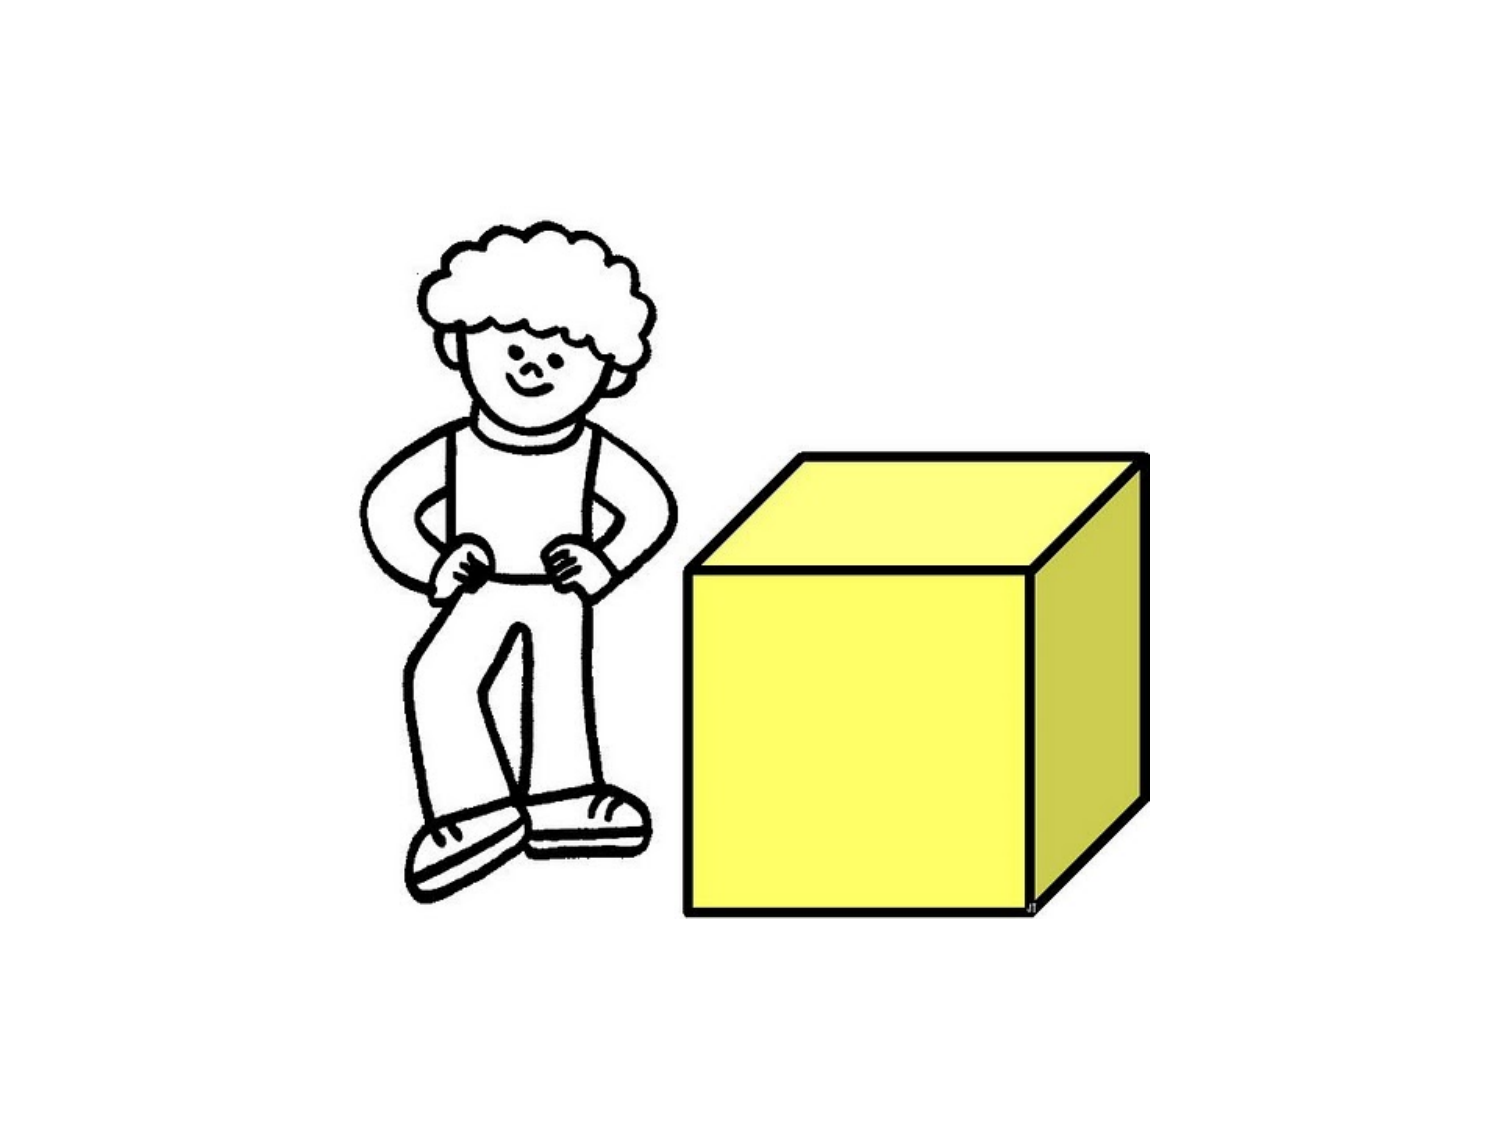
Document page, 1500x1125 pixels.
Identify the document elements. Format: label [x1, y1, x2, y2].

picture [349, 206, 1151, 919]
